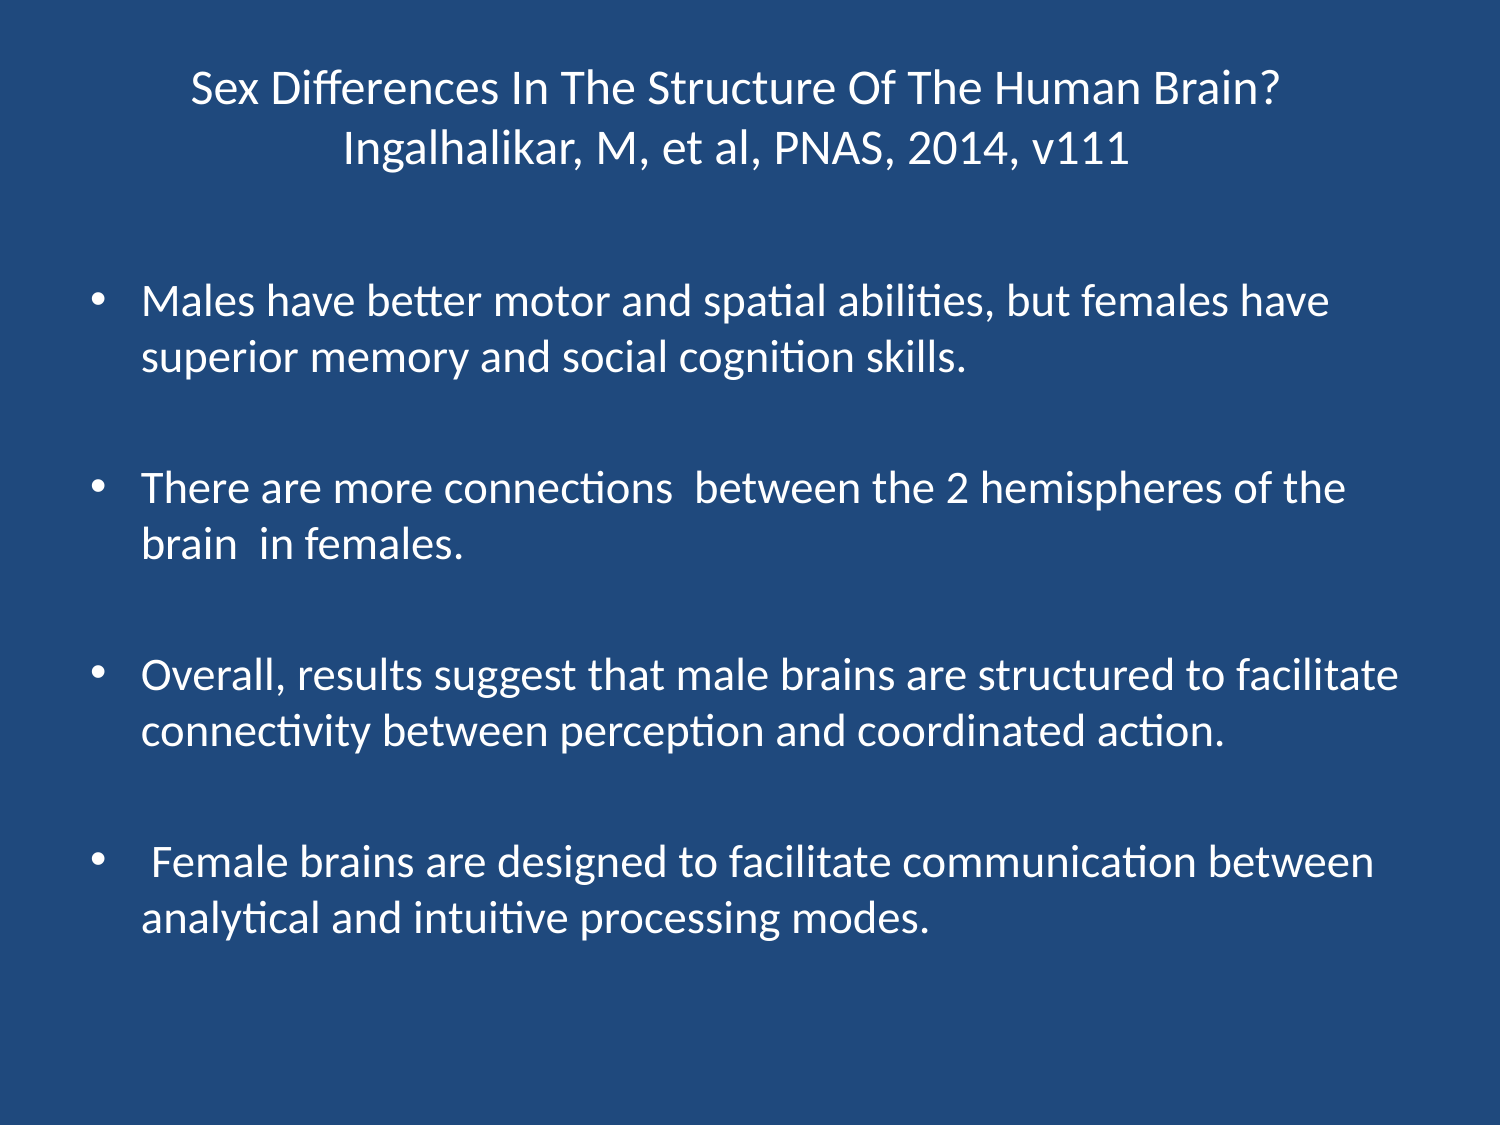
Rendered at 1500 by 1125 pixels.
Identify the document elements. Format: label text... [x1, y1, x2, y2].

list Males have better motor and spatial abilities, but females have superior memory and social cognition skills. There are more connections between the 2 hemispheres of the brain in females. Overall, results suggest that male brains are structured to facilitate connectivity between perception and coordinated action. Female brains are designed to facilitate communication between analytical and intuitive processing modes. [75, 262, 1425, 1005]
title Sex Differences In The Structure Of The Human Brain? Ingalhalikar, M, et al, PNAS, 2014, v111 [61, 45, 1412, 185]
